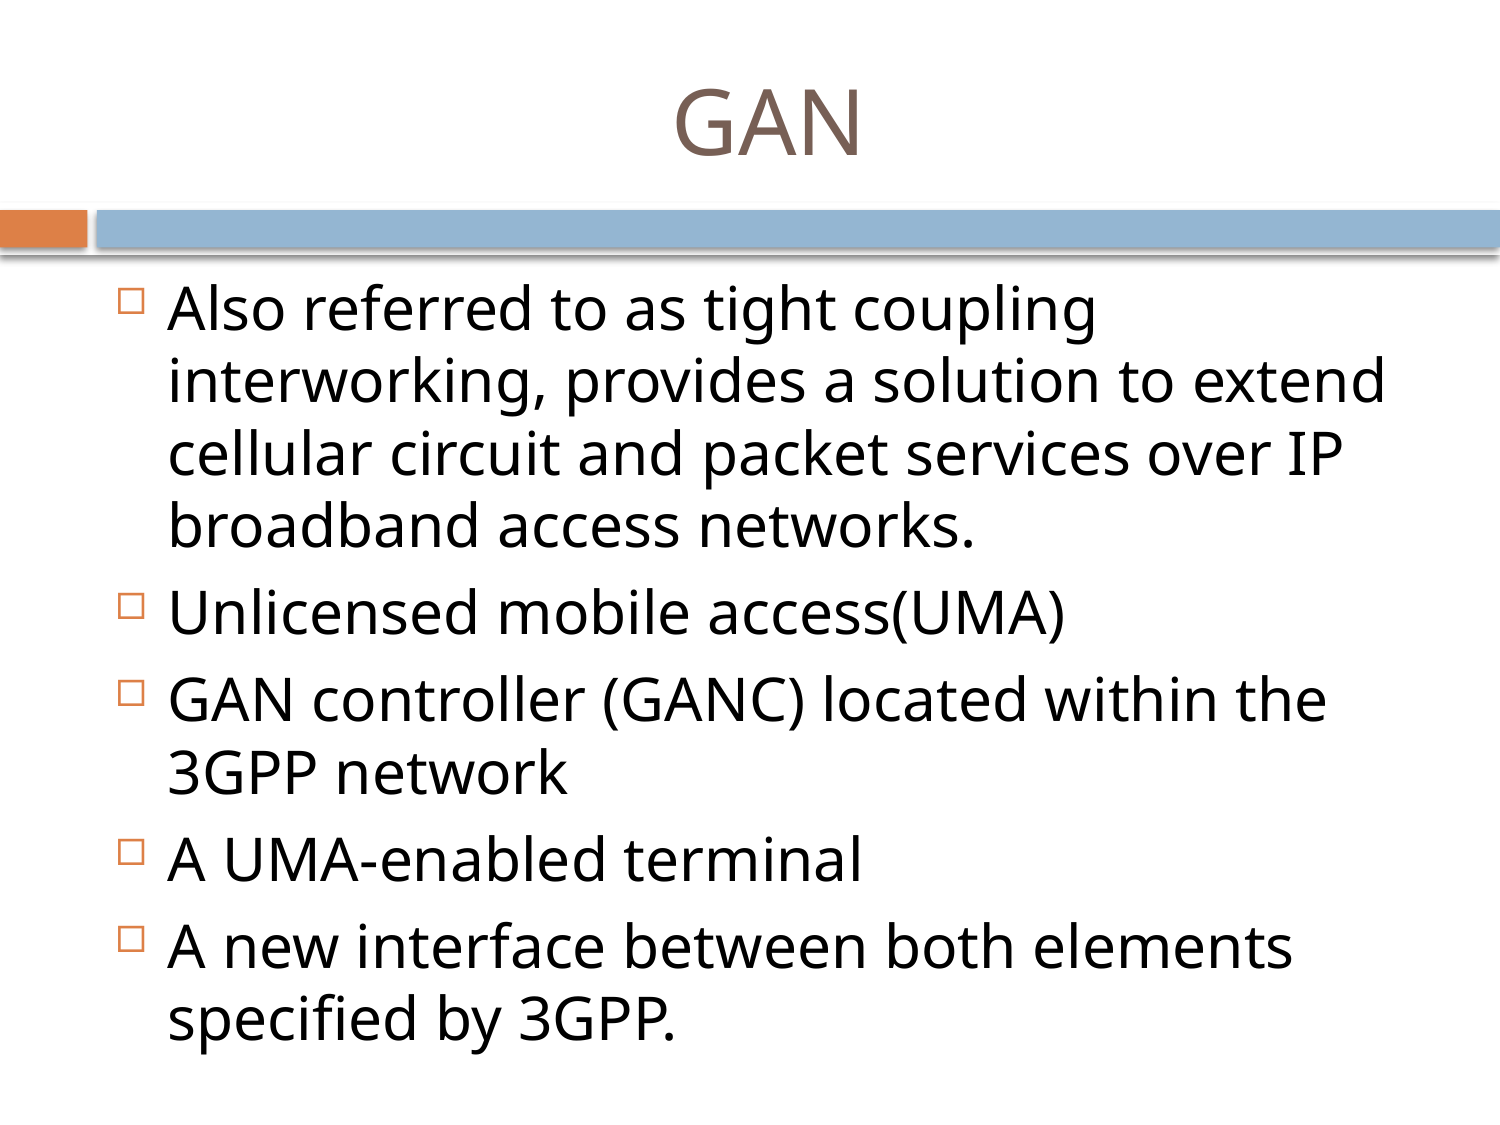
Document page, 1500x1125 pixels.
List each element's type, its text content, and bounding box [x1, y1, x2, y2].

list Also referred to as tight coupling interworking, provides a solution to extend cellular circuit and packet services over IP broadband access networks. Unlicensed mobile access(UMA) GAN controller (GANC) located within the 3GPP network A UMA-enabled terminal A new interface between both elements specified by 3GPP. [100, 262, 1438, 1000]
title GAN [100, 37, 1438, 200]
